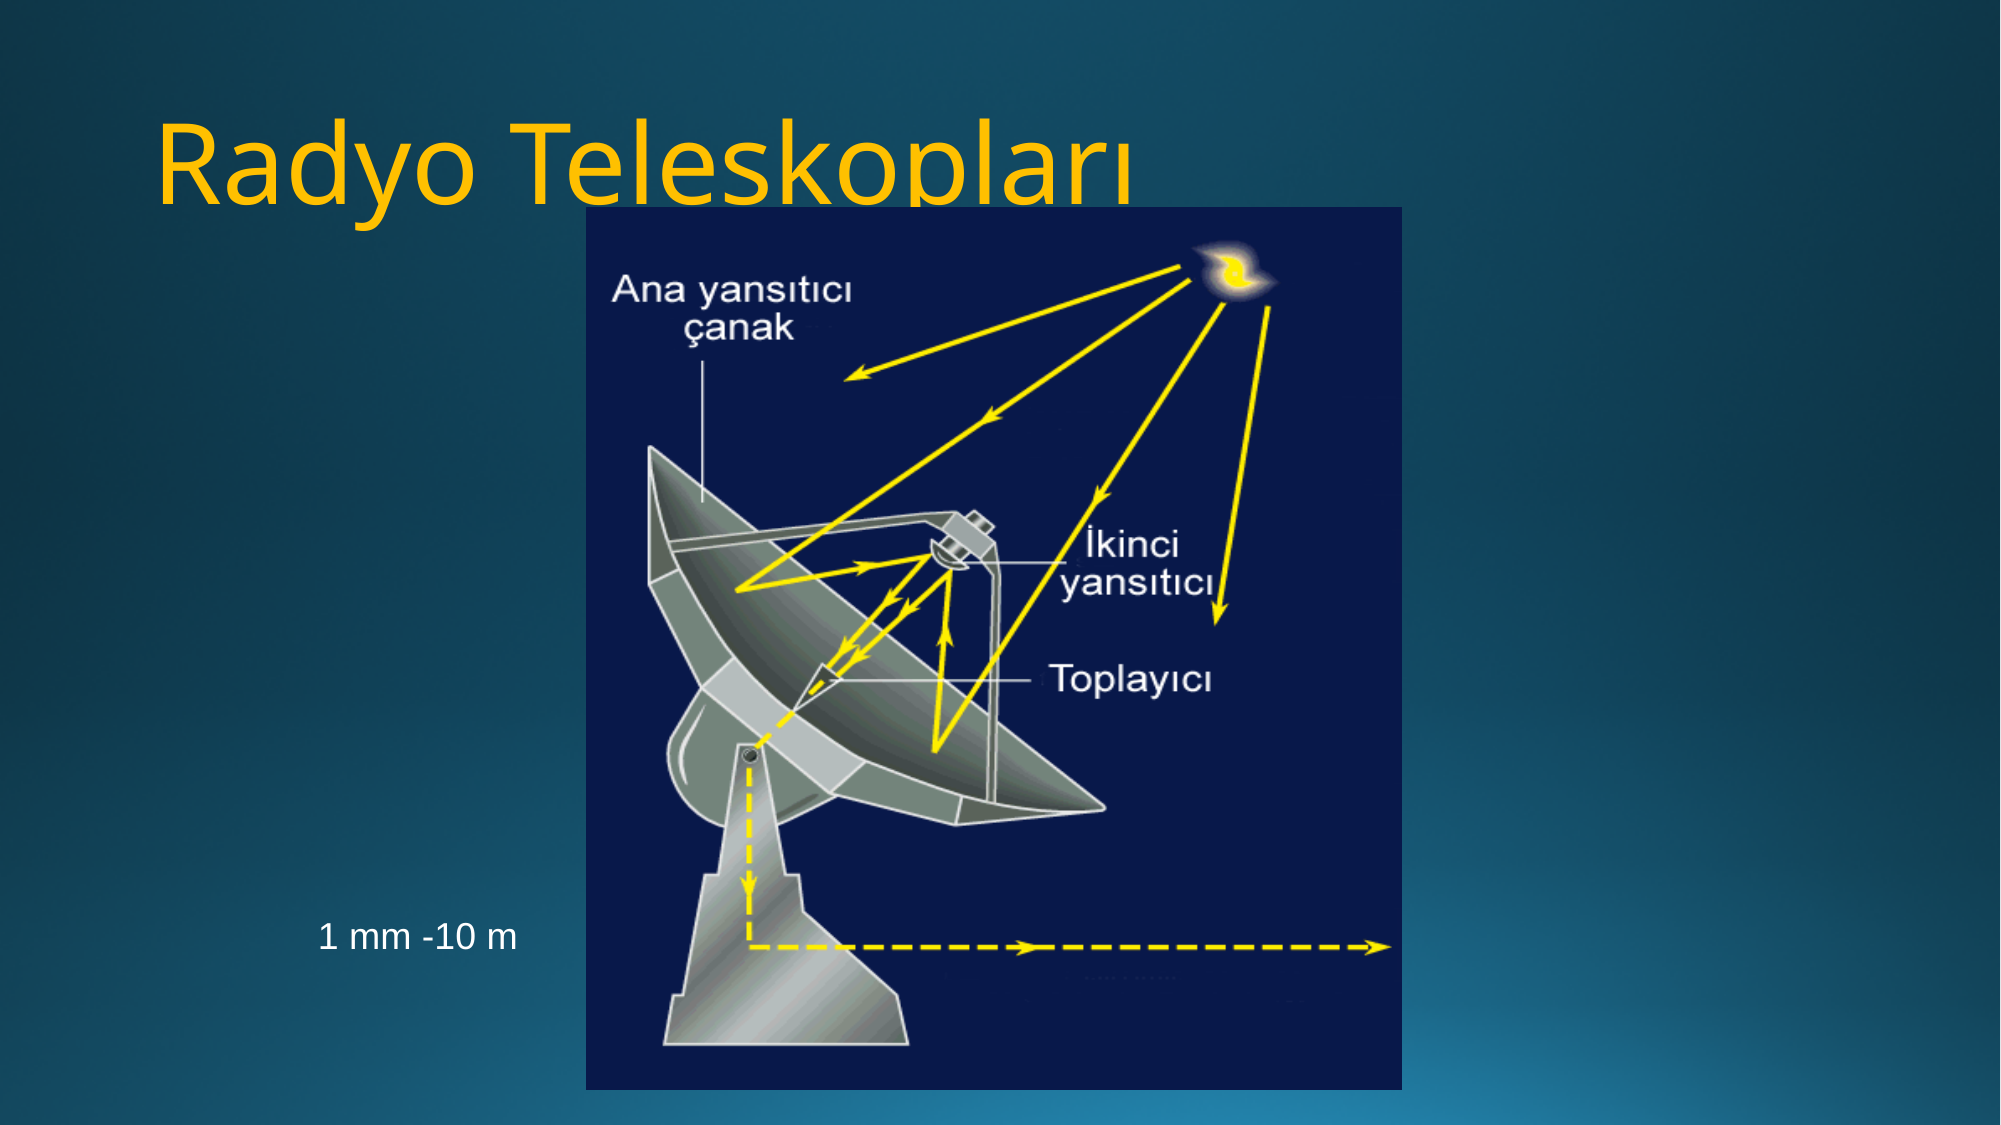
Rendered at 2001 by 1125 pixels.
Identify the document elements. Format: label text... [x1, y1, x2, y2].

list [586, 208, 1402, 1090]
title Radyo Teleskopları [137, 59, 1863, 278]
text_box 1 mm -10 m [303, 904, 586, 965]
picture [0, 0, 2001, 1125]
